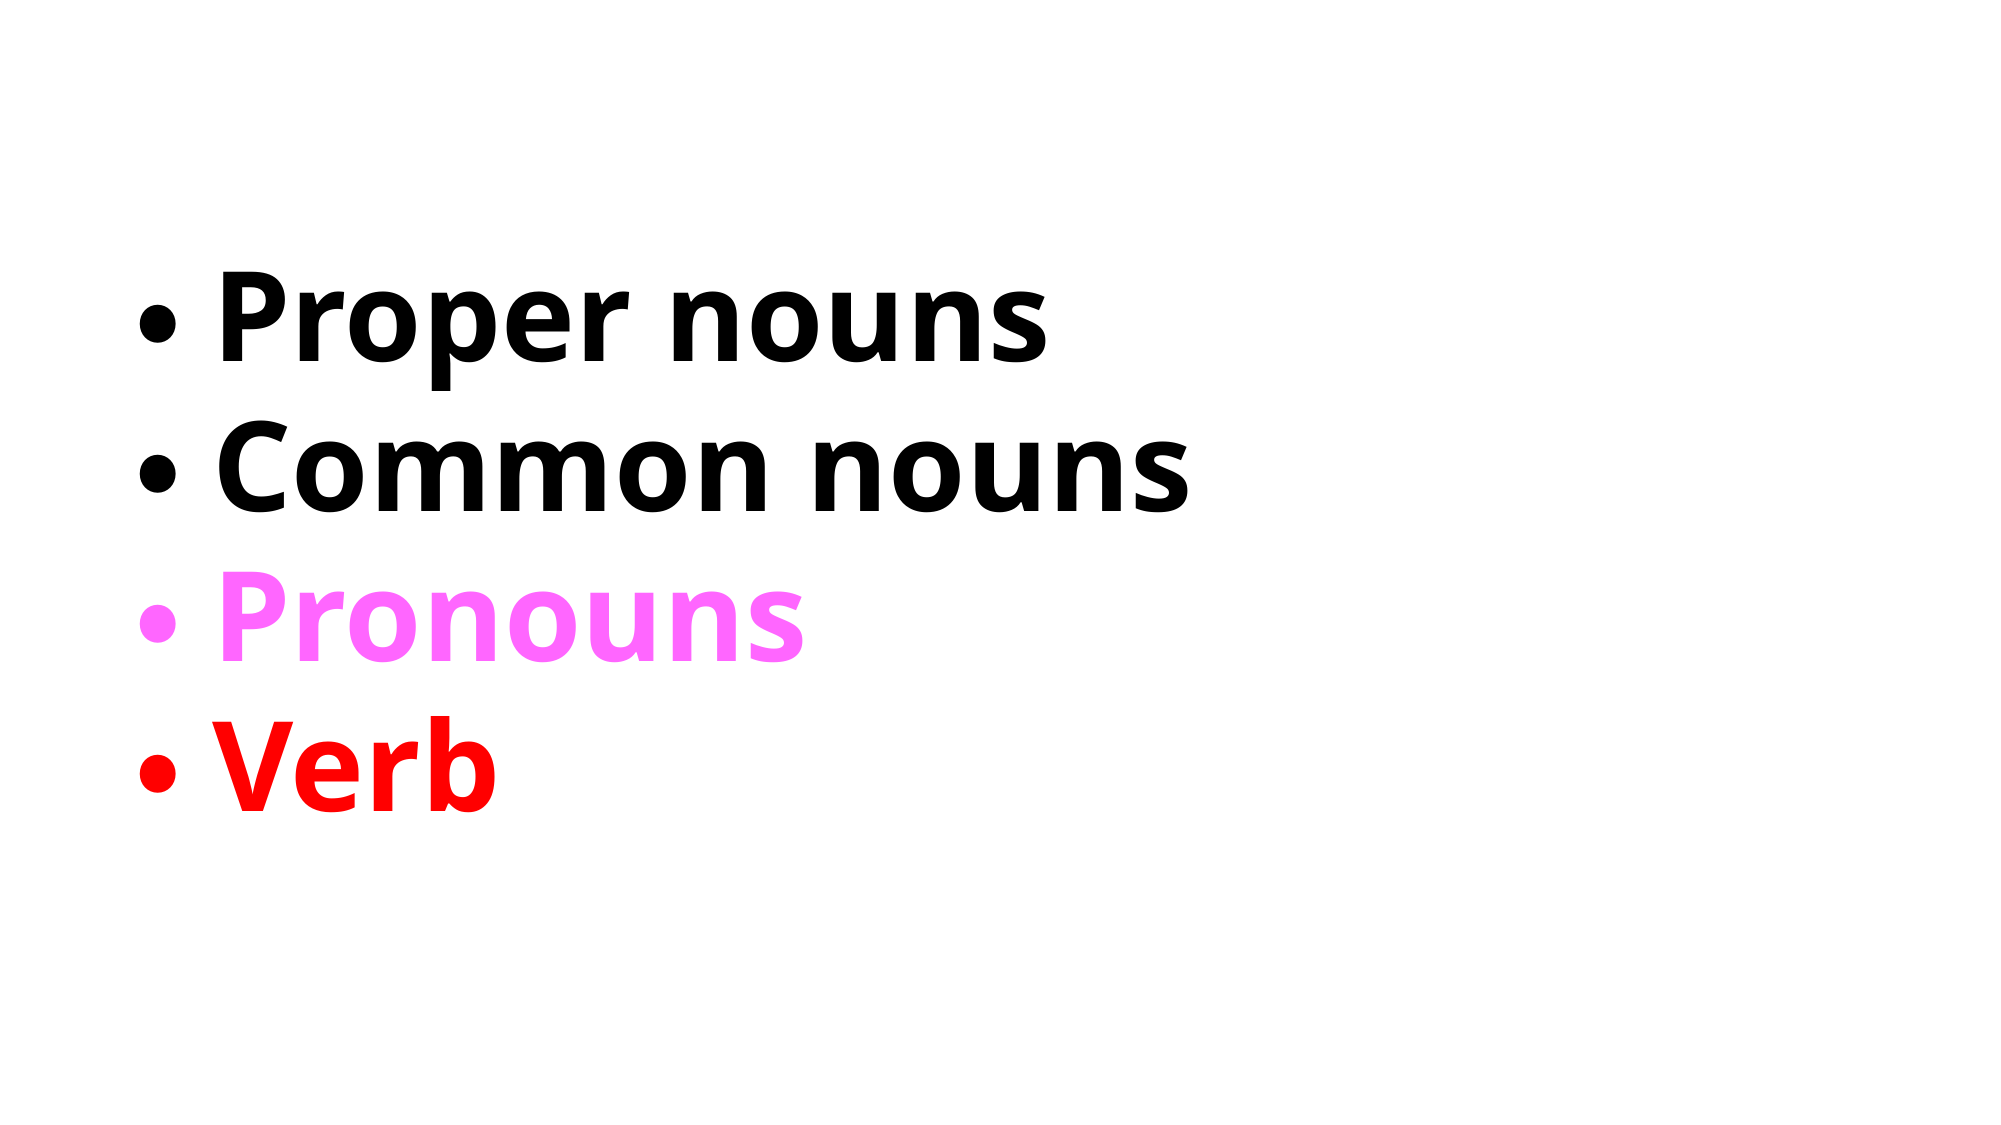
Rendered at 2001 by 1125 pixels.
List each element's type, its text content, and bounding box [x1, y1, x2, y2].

text_box ・Proper nouns ・Common nouns ・Pronouns ・Verb [120, 229, 1850, 889]
